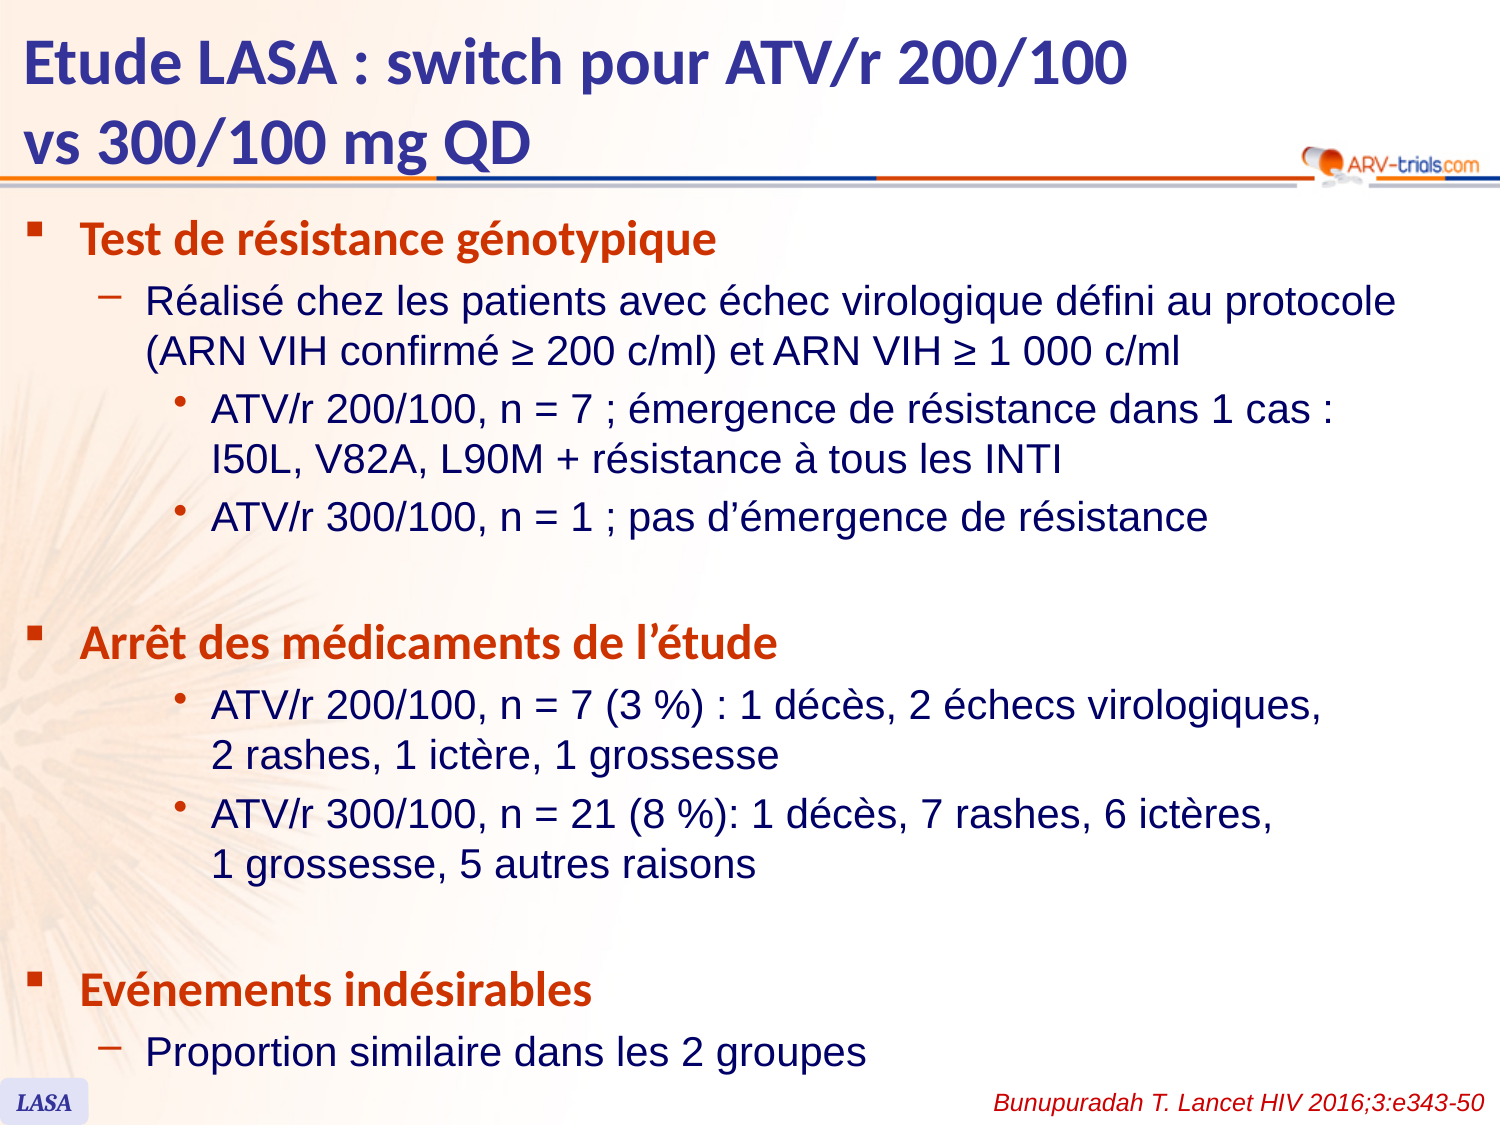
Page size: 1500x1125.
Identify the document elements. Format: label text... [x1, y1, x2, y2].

title Etude LASA : switch pour ATV/r 200/100 vs 300/100 mg QD [8, 6, 1500, 190]
list Test de résistance génotypique Réalisé chez les patients avec échec virologique défini au protocole (ARN VIH confirmé ≥ 200 c/ml) et ARN VIH ≥ 1 000 c/ml ATV/r 200/100, n = 7 ; émergence de résistance dans 1 cas : I50L, V82A, L90M + résistance à tous les INTI ATV/r 300/100, n = 1 ; pas d’émergence de résistance Arrêt des médicaments de l’étude ATV/r 200/100, n = 7 (3 %) : 1 décès, 2 échecs virologiques, 2 rashes, 1 ictère, 1 grossesse ATV/r 300/100, n = 21 (8 %): 1 décès, 7 rashes, 6 ictères, 1 grossesse, 5 autres raisons Evénements indésirables Proportion similaire dans les 2 groupes [8, 197, 1489, 1068]
text_box Bunupuradah T. Lancet HIV 2016;3:e343-50 [920, 1078, 1500, 1124]
text_box LASA [0, 1077, 89, 1125]
picture [0, 0, 1500, 1125]
